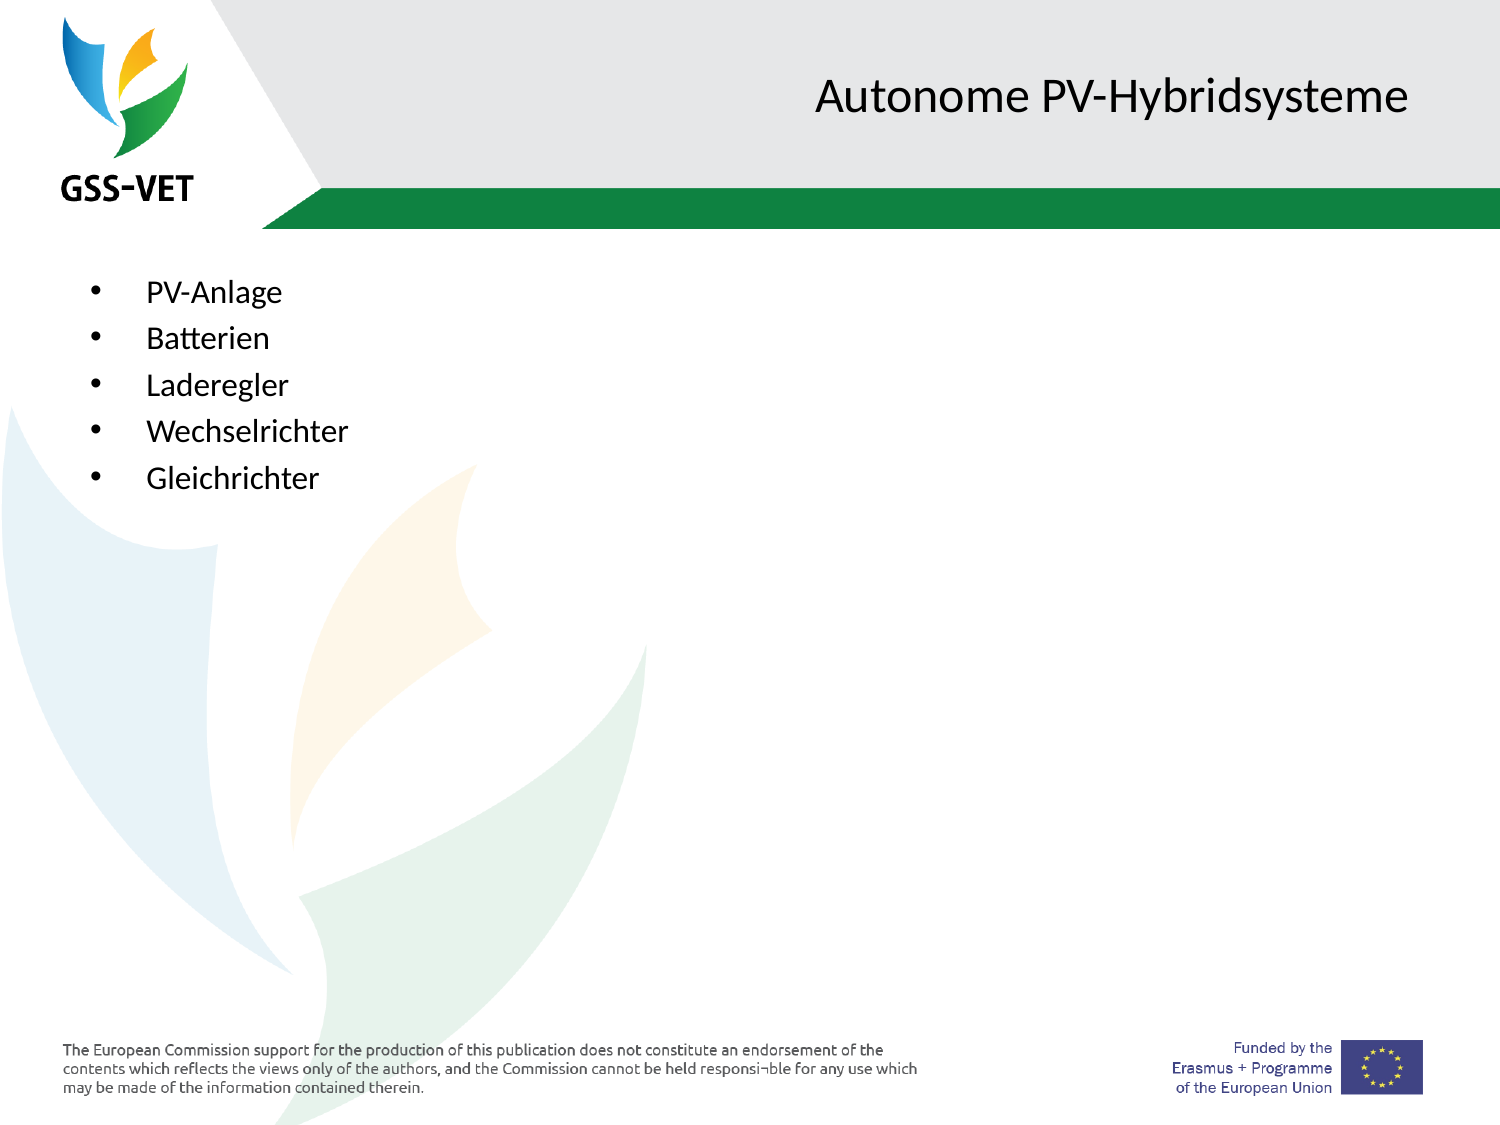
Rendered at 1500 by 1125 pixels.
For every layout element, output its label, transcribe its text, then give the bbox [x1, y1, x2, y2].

title Autonome PV-Hybridsysteme [324, 0, 1425, 185]
picture [0, 0, 1500, 1125]
list PV-Anlage Batterien Laderegler Wechselrichter Gleichrichter [75, 262, 1425, 1005]
